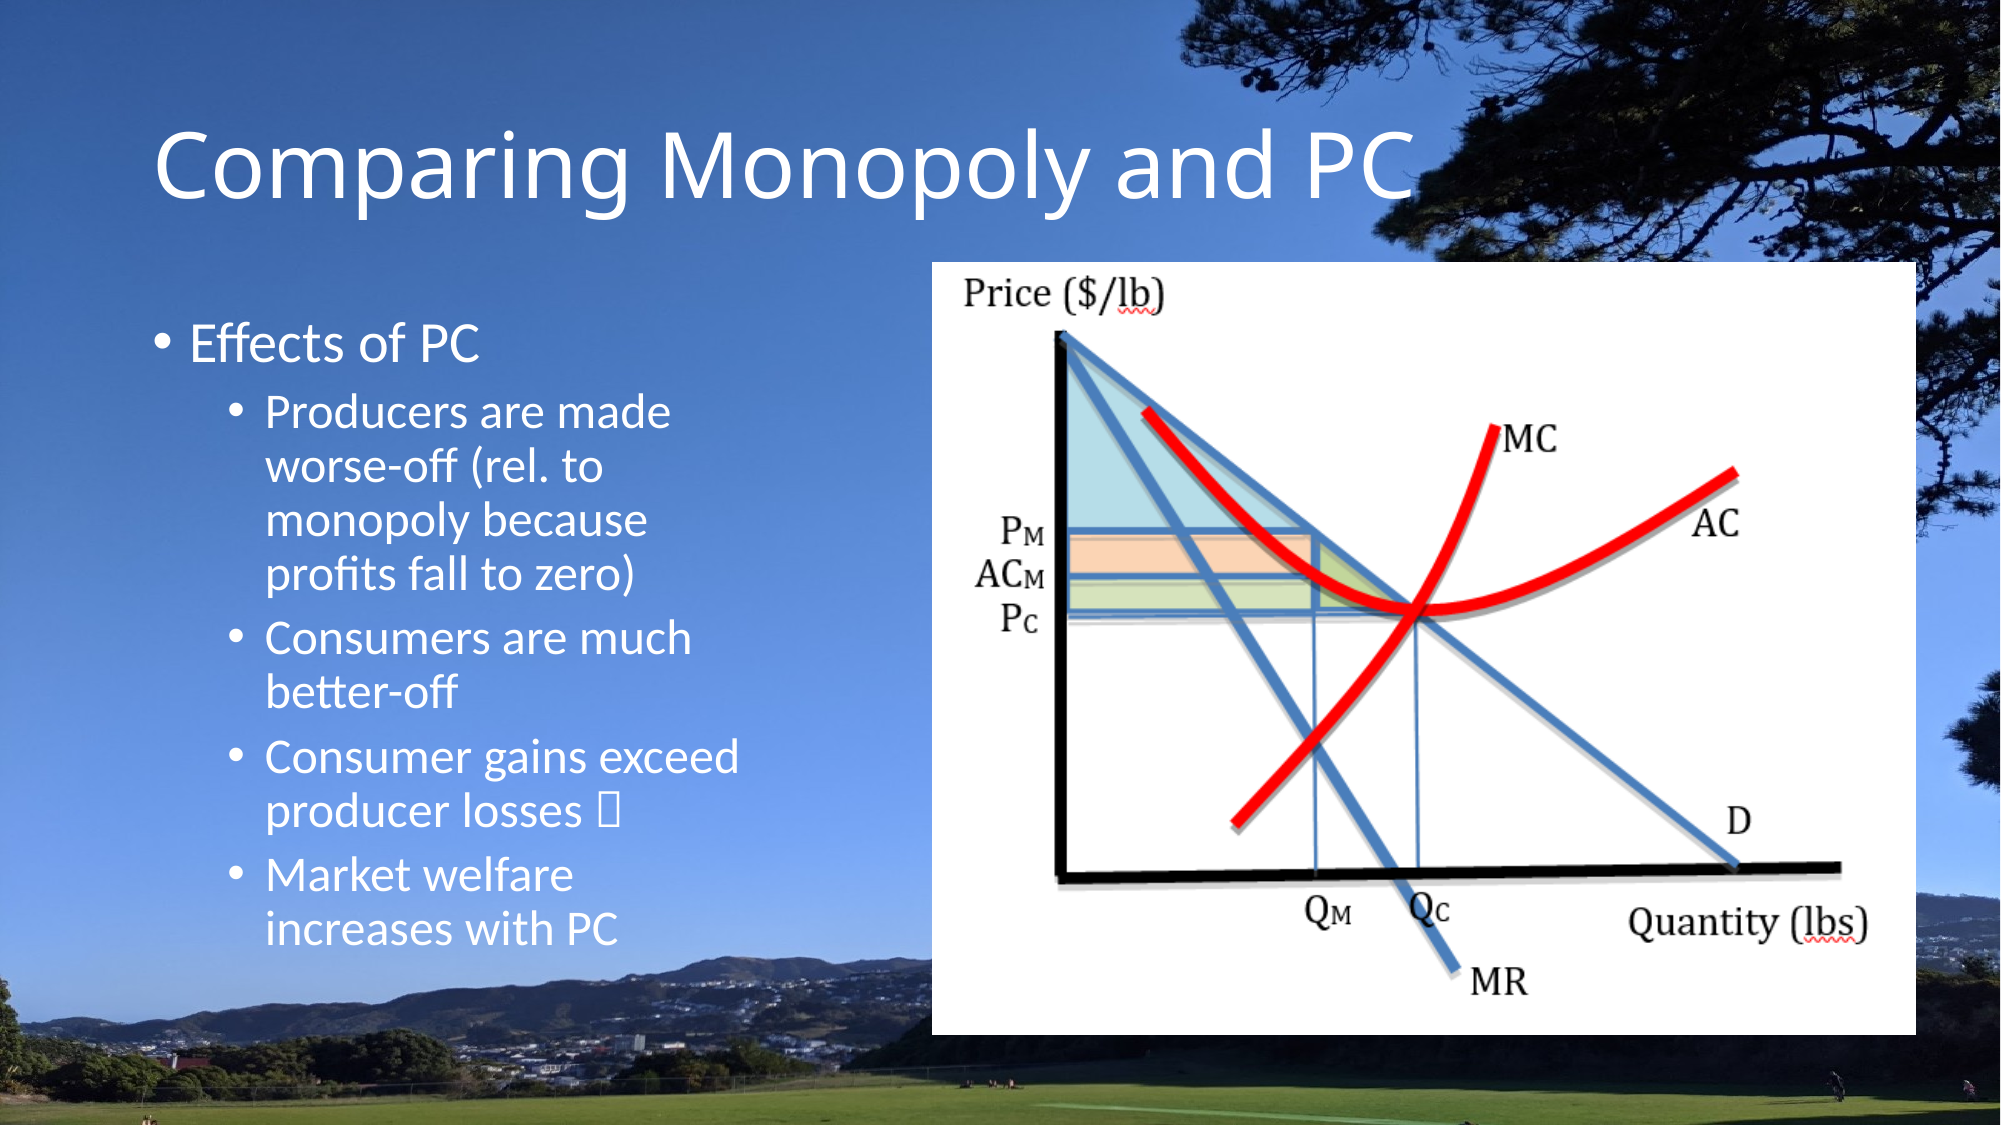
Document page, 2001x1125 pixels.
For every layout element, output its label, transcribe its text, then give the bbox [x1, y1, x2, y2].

picture [0, 0, 2001, 1125]
title Comparing Monopoly and PC [137, 59, 1863, 278]
list Effects of PC Producers are made worse-off (rel. to monopoly because profits fall to zero) Consumers are much better-off Consumer gains exceed producer losses  Market welfare increases with PC [137, 304, 775, 1019]
